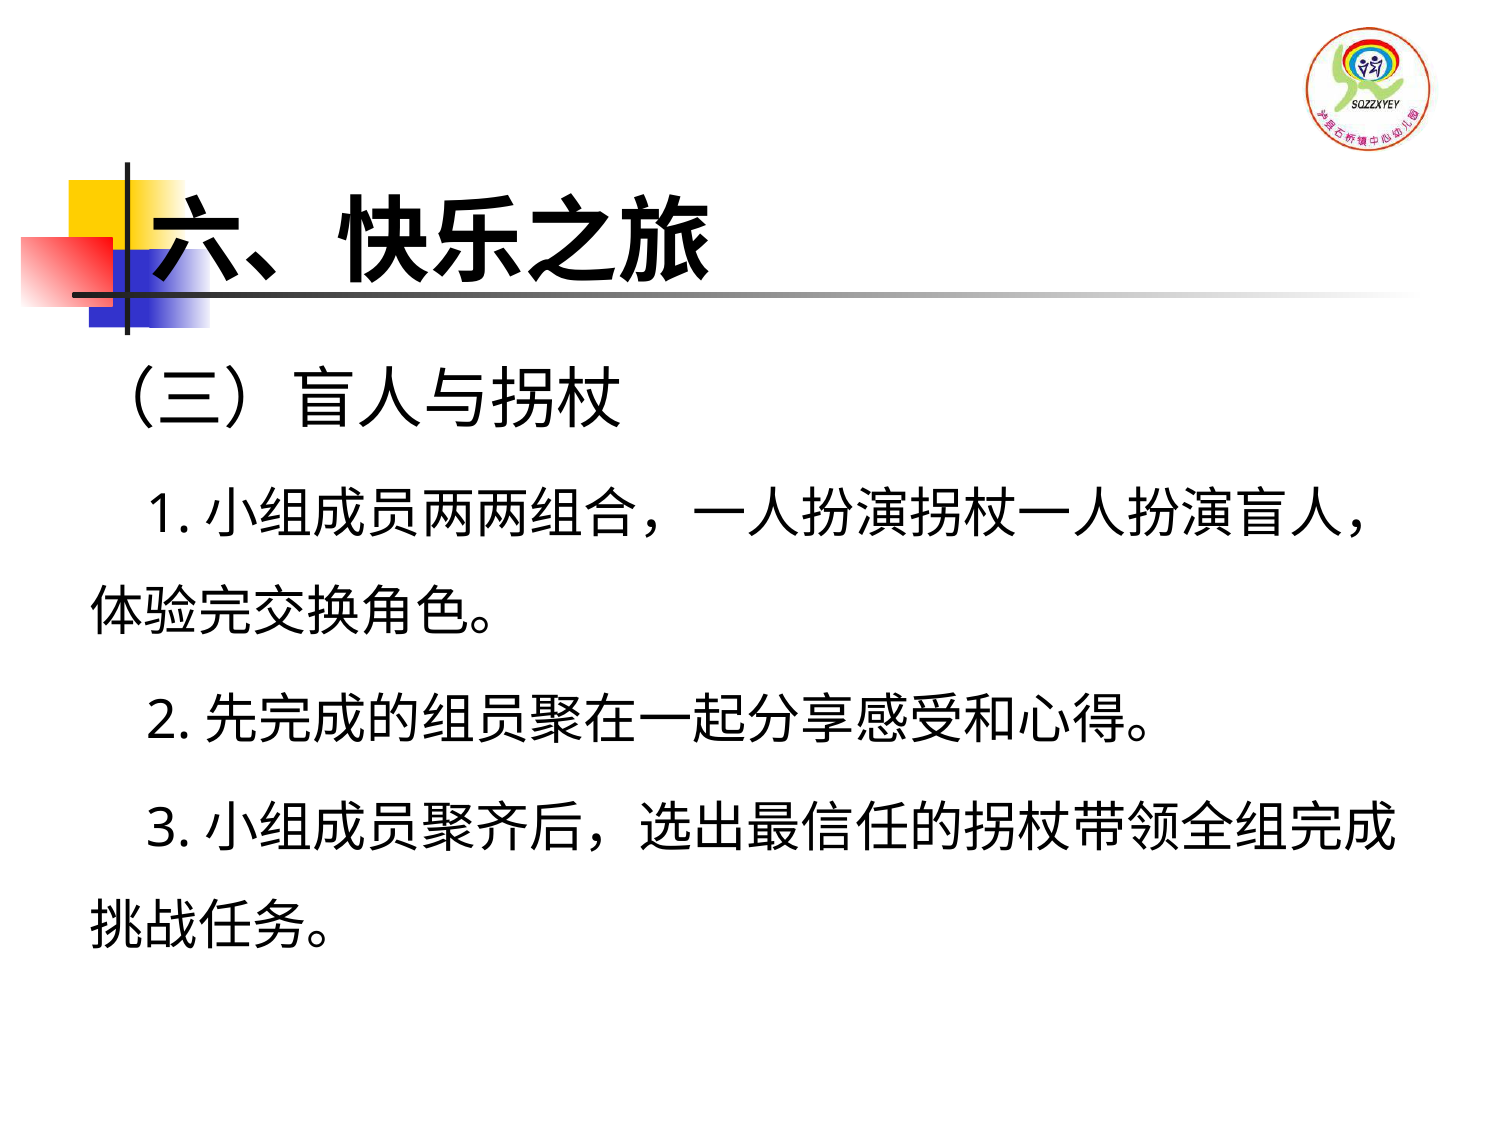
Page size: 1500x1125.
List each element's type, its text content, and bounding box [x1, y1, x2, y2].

picture [1302, 27, 1439, 153]
text_box 六、快乐之旅 [134, 173, 1399, 301]
list （三）盲人与拐杖 1.小组成员两两组合，一人扮演拐杖一人扮演盲人，体验完交换角色。 2.先完成的组员聚在一起分享感受和心得。 3.小组成员聚齐后，选出最信任的拐杖带领全组完成挑战任务。 [74, 347, 1426, 1072]
